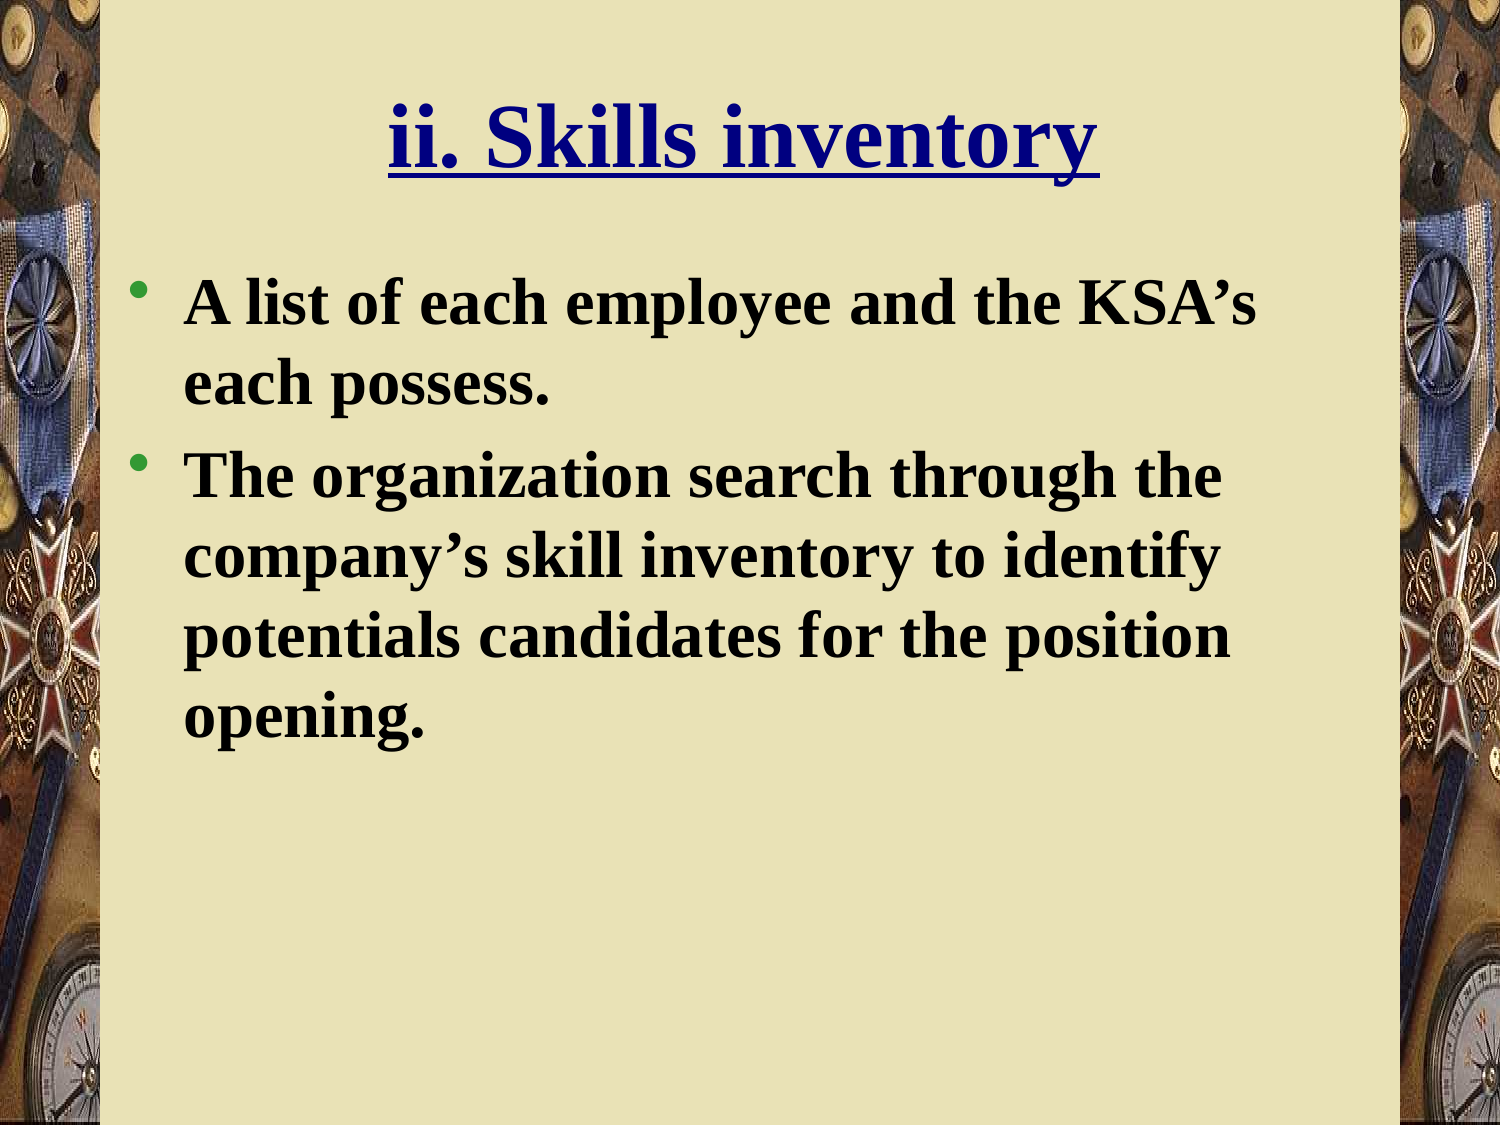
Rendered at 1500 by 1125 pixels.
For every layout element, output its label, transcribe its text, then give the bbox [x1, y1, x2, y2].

picture [1400, 0, 1500, 1125]
title ii. Skills inventory [124, 37, 1363, 226]
picture [0, 0, 100, 1125]
list A list of each employee and the KSA’s each possess. The organization search through the company’s skill inventory to identify potentials candidates for the position opening. [111, 249, 1363, 926]
